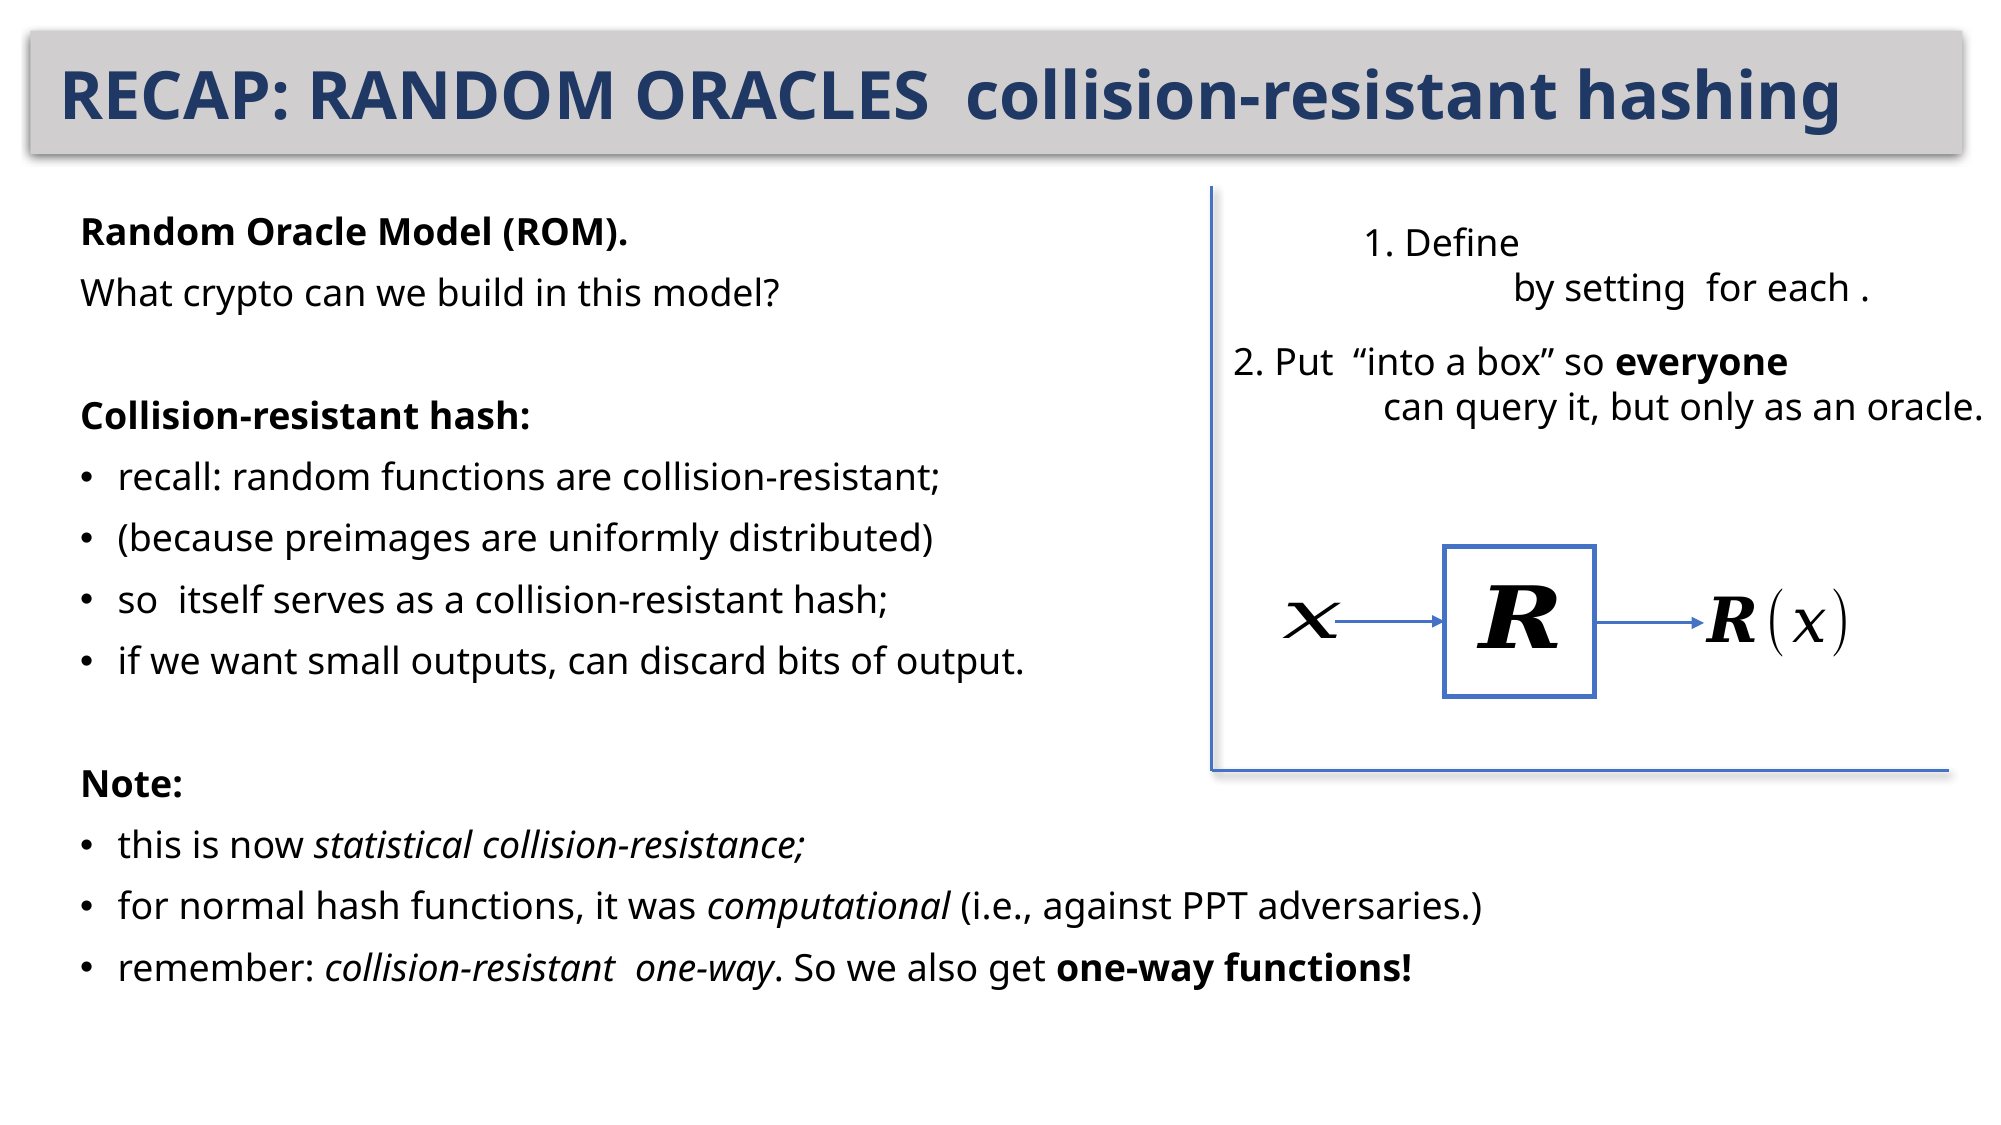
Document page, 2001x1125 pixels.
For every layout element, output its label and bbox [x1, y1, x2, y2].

text_box [30, 30, 1963, 155]
text_box [1211, 185, 2000, 771]
